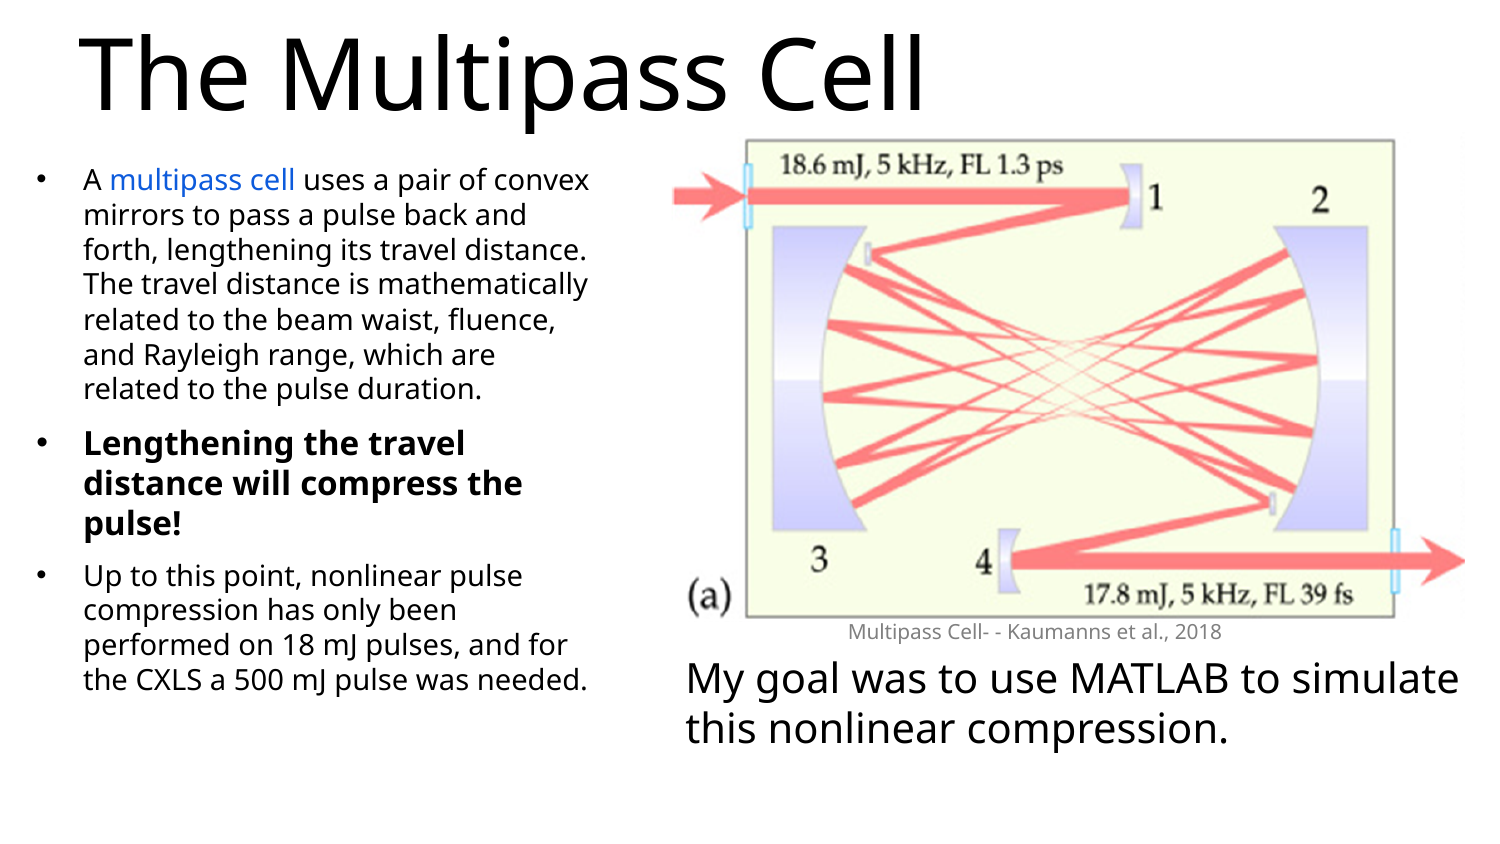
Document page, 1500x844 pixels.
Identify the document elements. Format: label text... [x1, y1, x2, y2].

text_box A multipass cell uses a pair of convex mirrors to pass a pulse back and forth, lengthening its travel distance. The travel distance is mathematically related to the beam waist, fluence, and Rayleigh range, which are related to the pulse duration. Lengthening the travel distance will compress the pulse! Up to this point, nonlinear pulse compression has only been performed on 18 mJ pulses, and for the CXLS a 500 mJ pulse was needed. [21, 258, 615, 762]
text_box My goal was to use MATLAB to simulate this nonlinear compression. [670, 636, 1500, 817]
text_box The Multipass Cell [0, 3, 1008, 258]
text_box Multipass Cell- - Kaumanns et al., 2018 [833, 629, 1388, 636]
picture [665, 131, 1465, 622]
